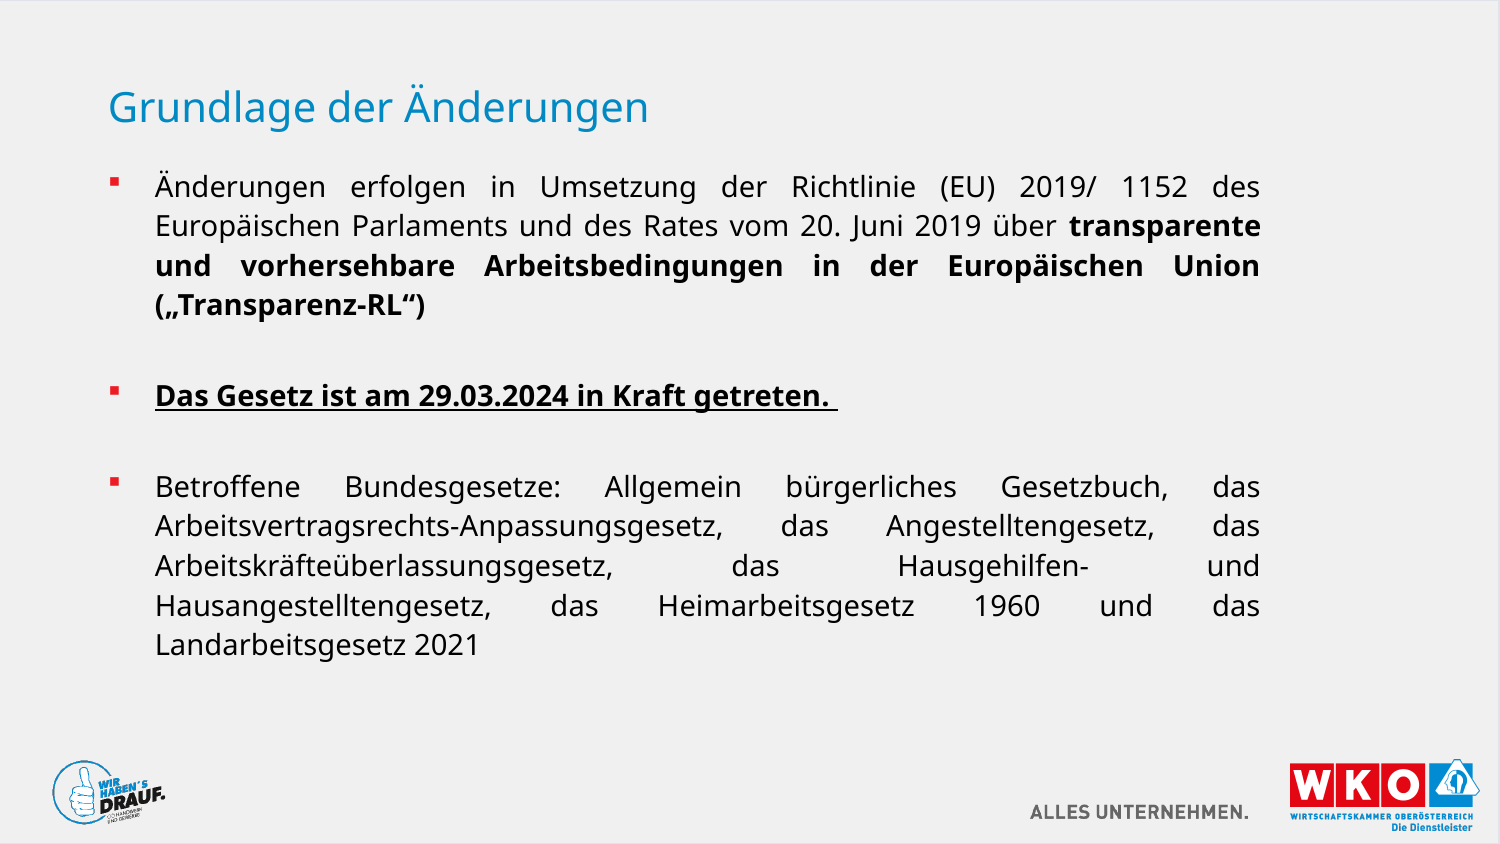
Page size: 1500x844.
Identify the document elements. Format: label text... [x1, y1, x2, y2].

picture [38, 746, 175, 838]
title Grundlage der Änderungen [92, 23, 1407, 139]
picture [1029, 762, 1252, 819]
list Änderungen erfolgen in Umsetzung der Richtlinie (EU) 2019/ 1152 des Europäischen Parlaments und des Rates vom 20. Juni 2019 über transparente und vorhersehbare Arbeitsbedingungen in der Europäischen Union („Transparenz-RL“) Das Gesetz ist am 29.03.2024 in Kraft getreten. Betroffene Bundesgesetze: Allgemein bürgerliches Gesetzbuch, das Arbeitsvertragsrechts-Anpassungsgesetz, das Angestelltengesetz, das Arbeitskräfteüberlassungsgesetz, das Hausgehilfen- und Hausangestelltengesetz, das Heimarbeitsgesetz 1960 und das Landarbeitsgesetz 2021 [92, 155, 1277, 742]
picture [1290, 759, 1480, 831]
